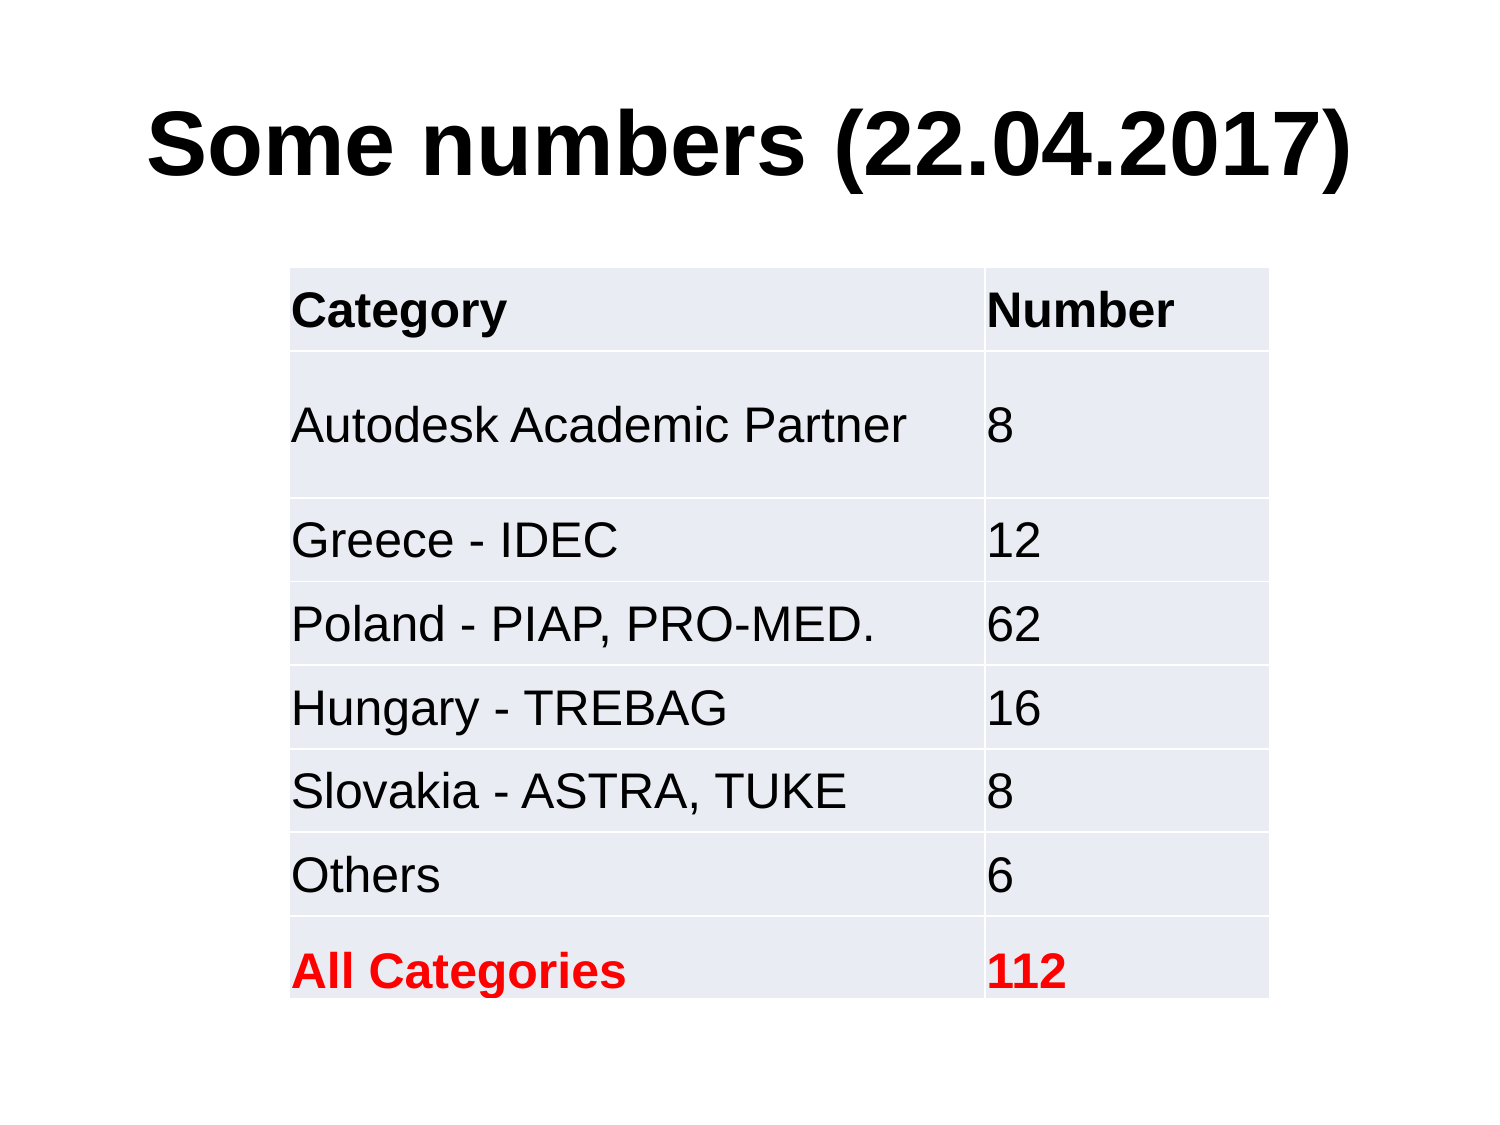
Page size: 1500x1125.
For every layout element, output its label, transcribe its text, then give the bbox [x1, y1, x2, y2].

table_cell 62 [986, 582, 1269, 664]
table_cell Hungary - TREBAG [290, 666, 984, 748]
table_header Category [290, 268, 984, 350]
table_cell Others [290, 833, 984, 915]
table_cell 12 [986, 499, 1269, 581]
table_cell Autodesk Academic Partner [290, 352, 984, 497]
title Some numbers (22.04.2017) [75, 44, 1425, 233]
table_cell All Categories [290, 917, 984, 998]
table_cell Poland - PIAP, PRO-MED. [290, 582, 984, 664]
table_cell 6 [986, 833, 1269, 915]
table_cell 16 [986, 666, 1269, 748]
table_cell 112 [986, 917, 1269, 998]
table_cell Slovakia - ASTRA, TUKE [290, 750, 984, 831]
table_cell 8 [986, 352, 1269, 497]
table_header Number [986, 268, 1269, 350]
table_cell Greece - IDEC [290, 499, 984, 581]
table_cell 8 [986, 750, 1269, 831]
